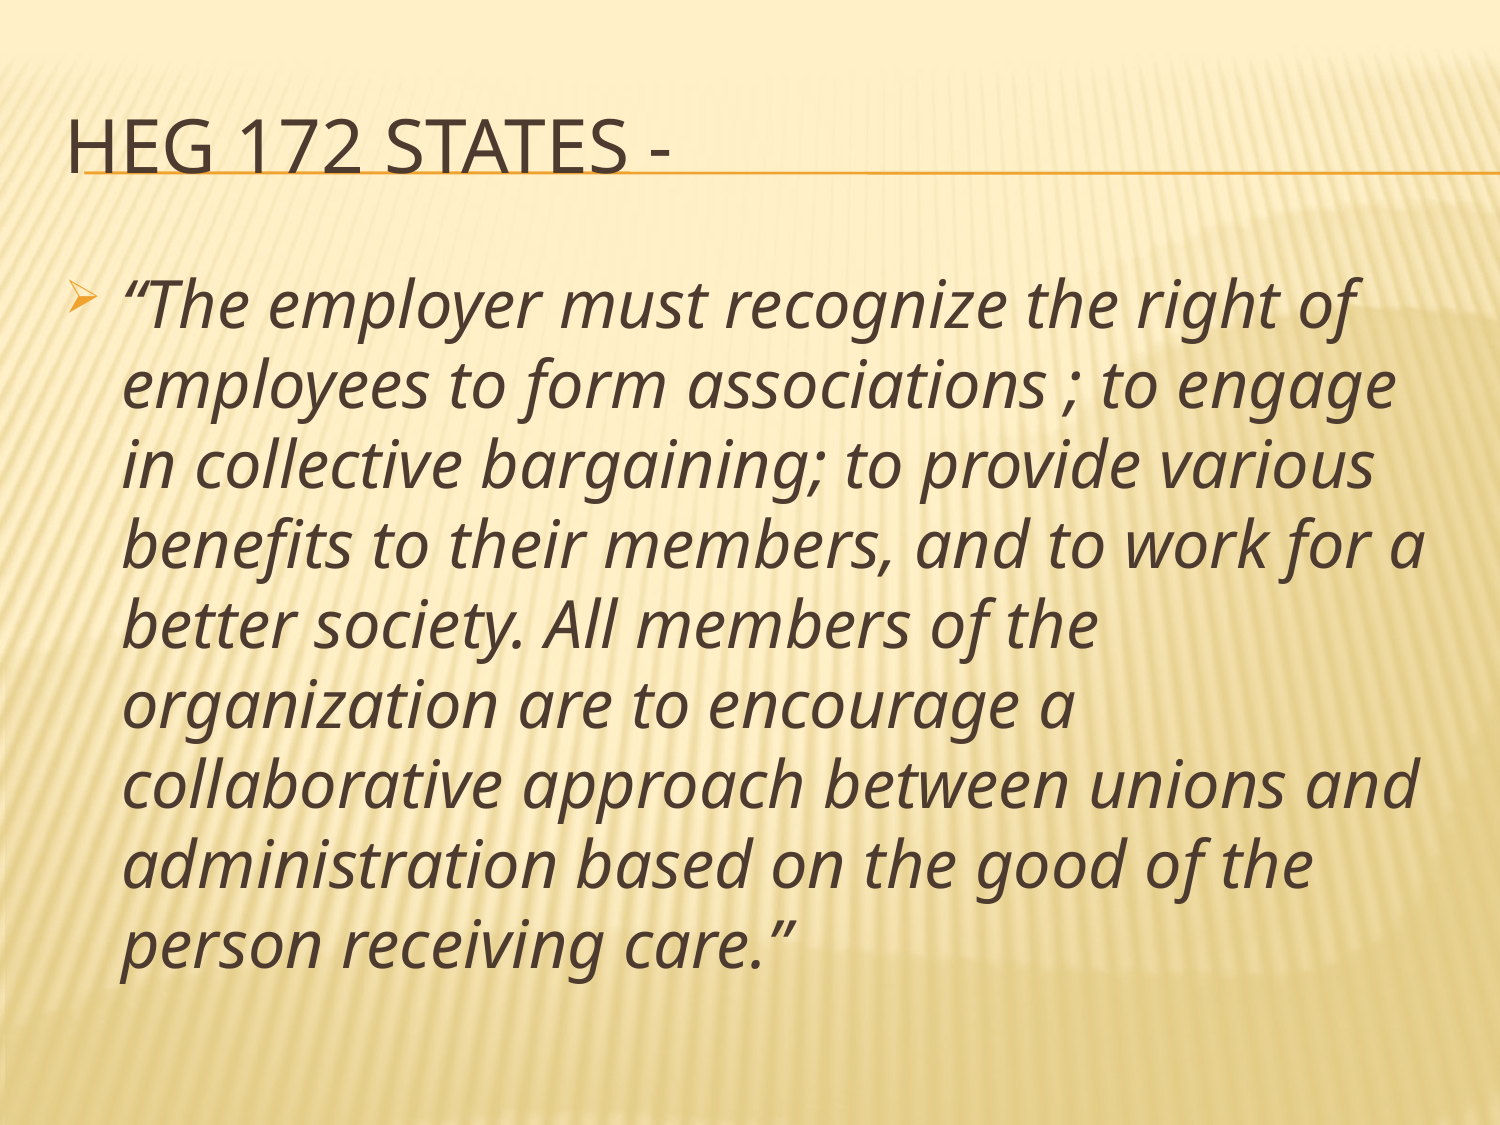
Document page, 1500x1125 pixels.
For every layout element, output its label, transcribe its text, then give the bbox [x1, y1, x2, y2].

title HEG 172 states - [50, 75, 1475, 213]
list “The employer must recognize the right of employees to form associations ; to engage in collective bargaining; to provide various benefits to their members, and to work for a better society. All members of the organization are to encourage a collaborative approach between unions and administration based on the good of the person receiving care.” [50, 254, 1475, 998]
